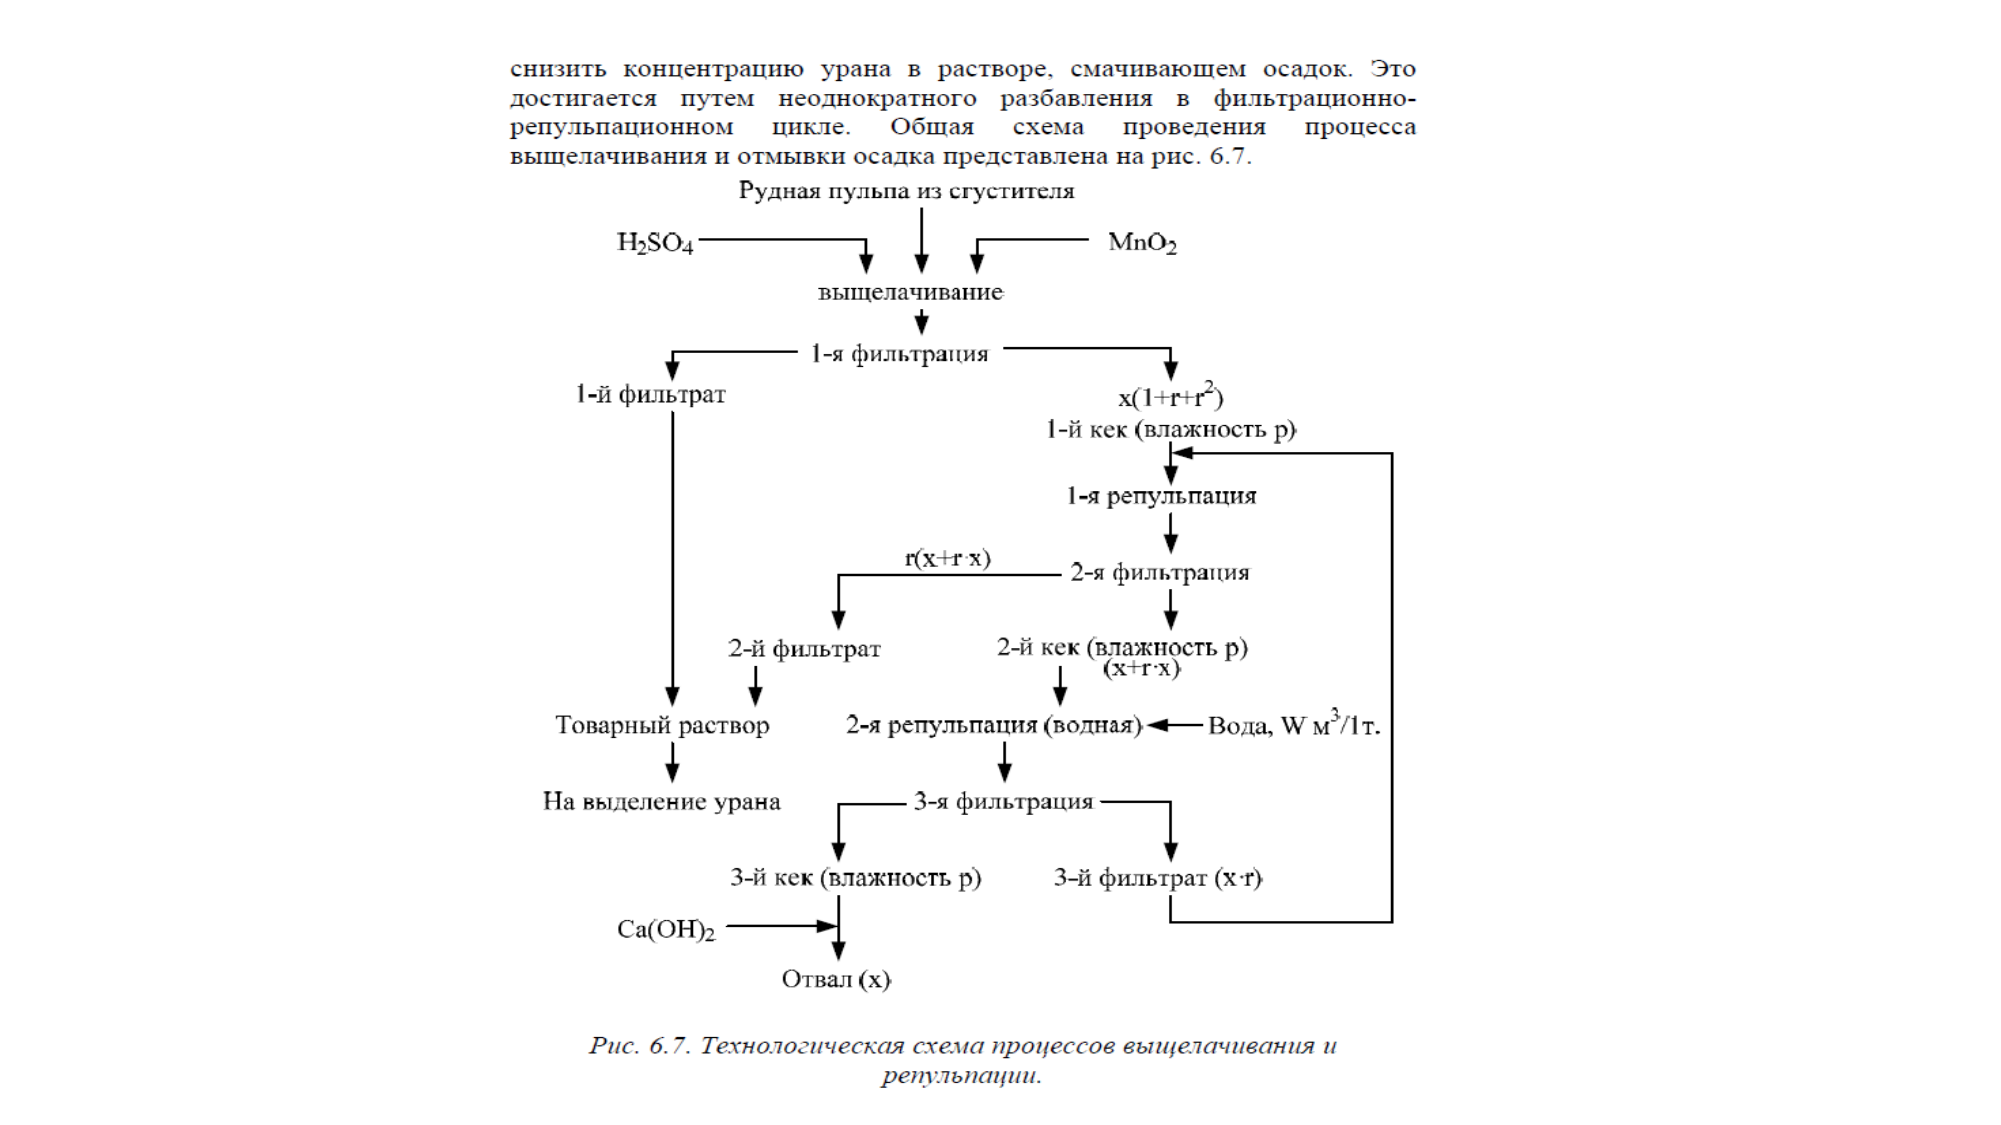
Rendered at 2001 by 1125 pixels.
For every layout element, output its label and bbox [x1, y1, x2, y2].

picture [481, 47, 1451, 1097]
